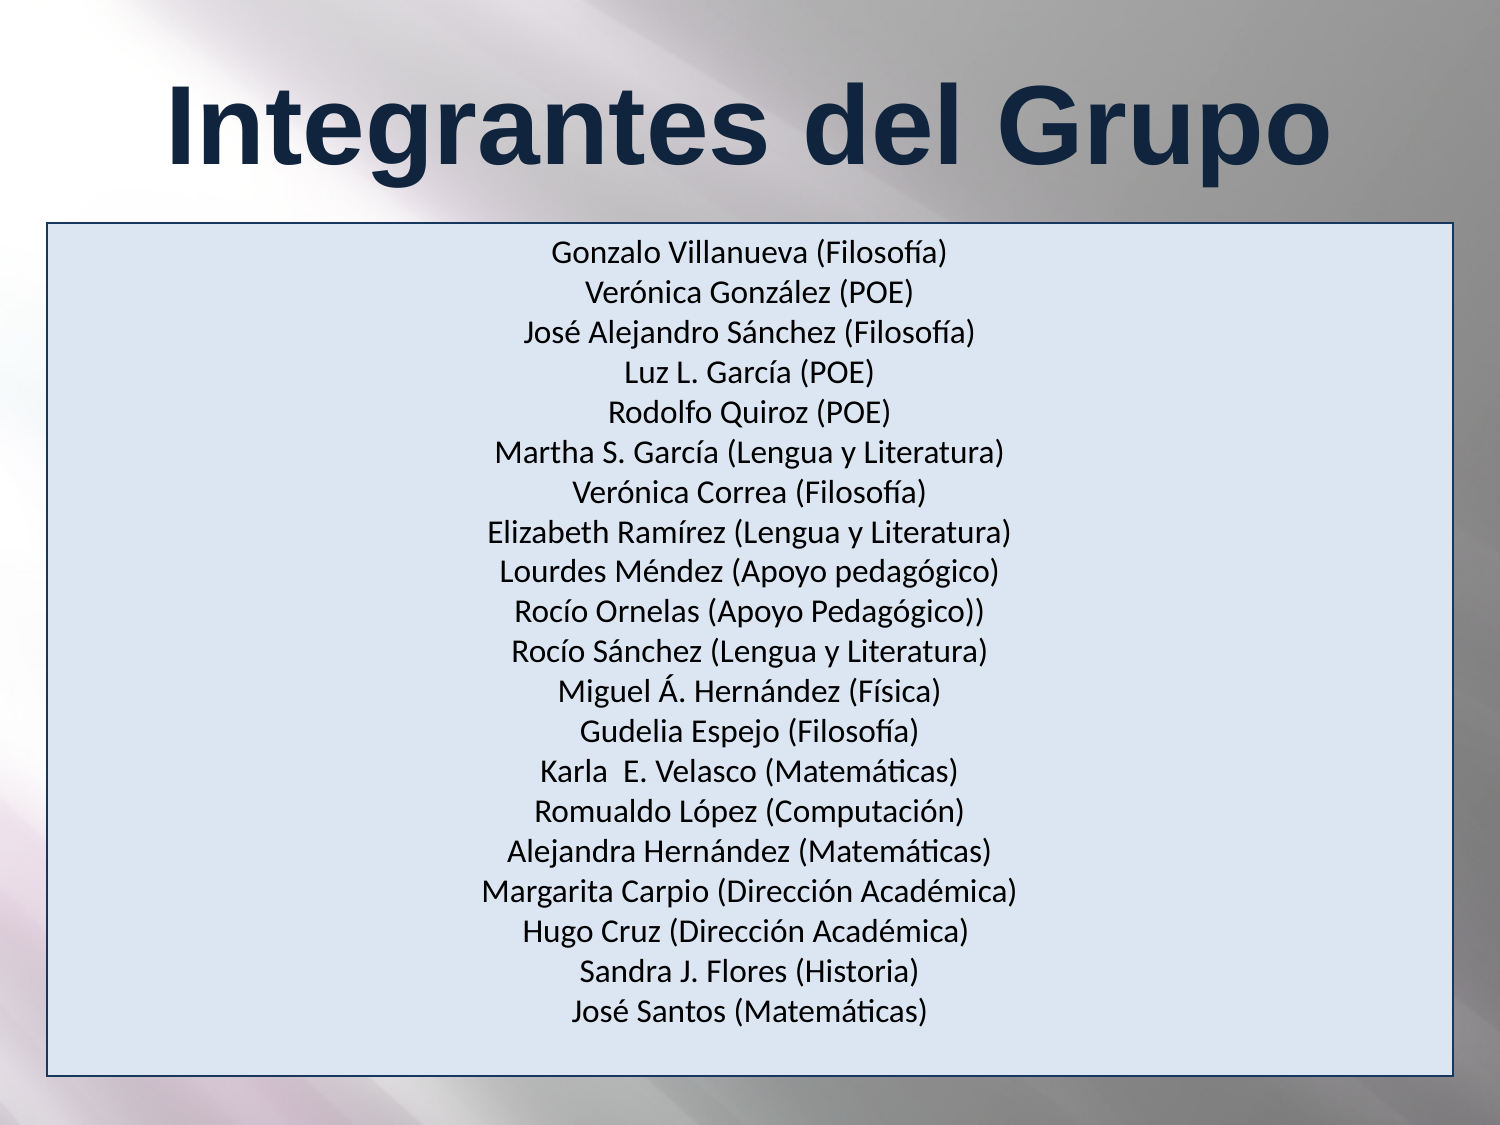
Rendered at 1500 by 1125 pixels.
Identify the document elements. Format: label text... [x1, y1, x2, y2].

text_box Integrantes del Grupo [75, 45, 1425, 222]
text_box Gonzalo Villanueva (Filosofía) Verónica González (POE) José Alejandro Sánchez (Filosofía) Luz L. García (POE) Rodolfo Quiroz (POE) Martha S. García (Lengua y Literatura) Verónica Correa (Filosofía) Elizabeth Ramírez (Lengua y Literatura) Lourdes Méndez (Apoyo pedagógico) Rocío Ornelas (Apoyo Pedagógico)) Rocío Sánchez (Lengua y Literatura) Miguel Á. Hernández (Física) Gudelia Espejo (Filosofía) Karla E. Velasco (Matemáticas) Romualdo López (Computación) Alejandra Hernández (Matemáticas) Margarita Carpio (Dirección Académica) Hugo Cruz (Dirección Académica) Sandra J. Flores (Historia) José Santos (Matemáticas) [46, 222, 1453, 1077]
picture [0, 0, 1500, 1125]
